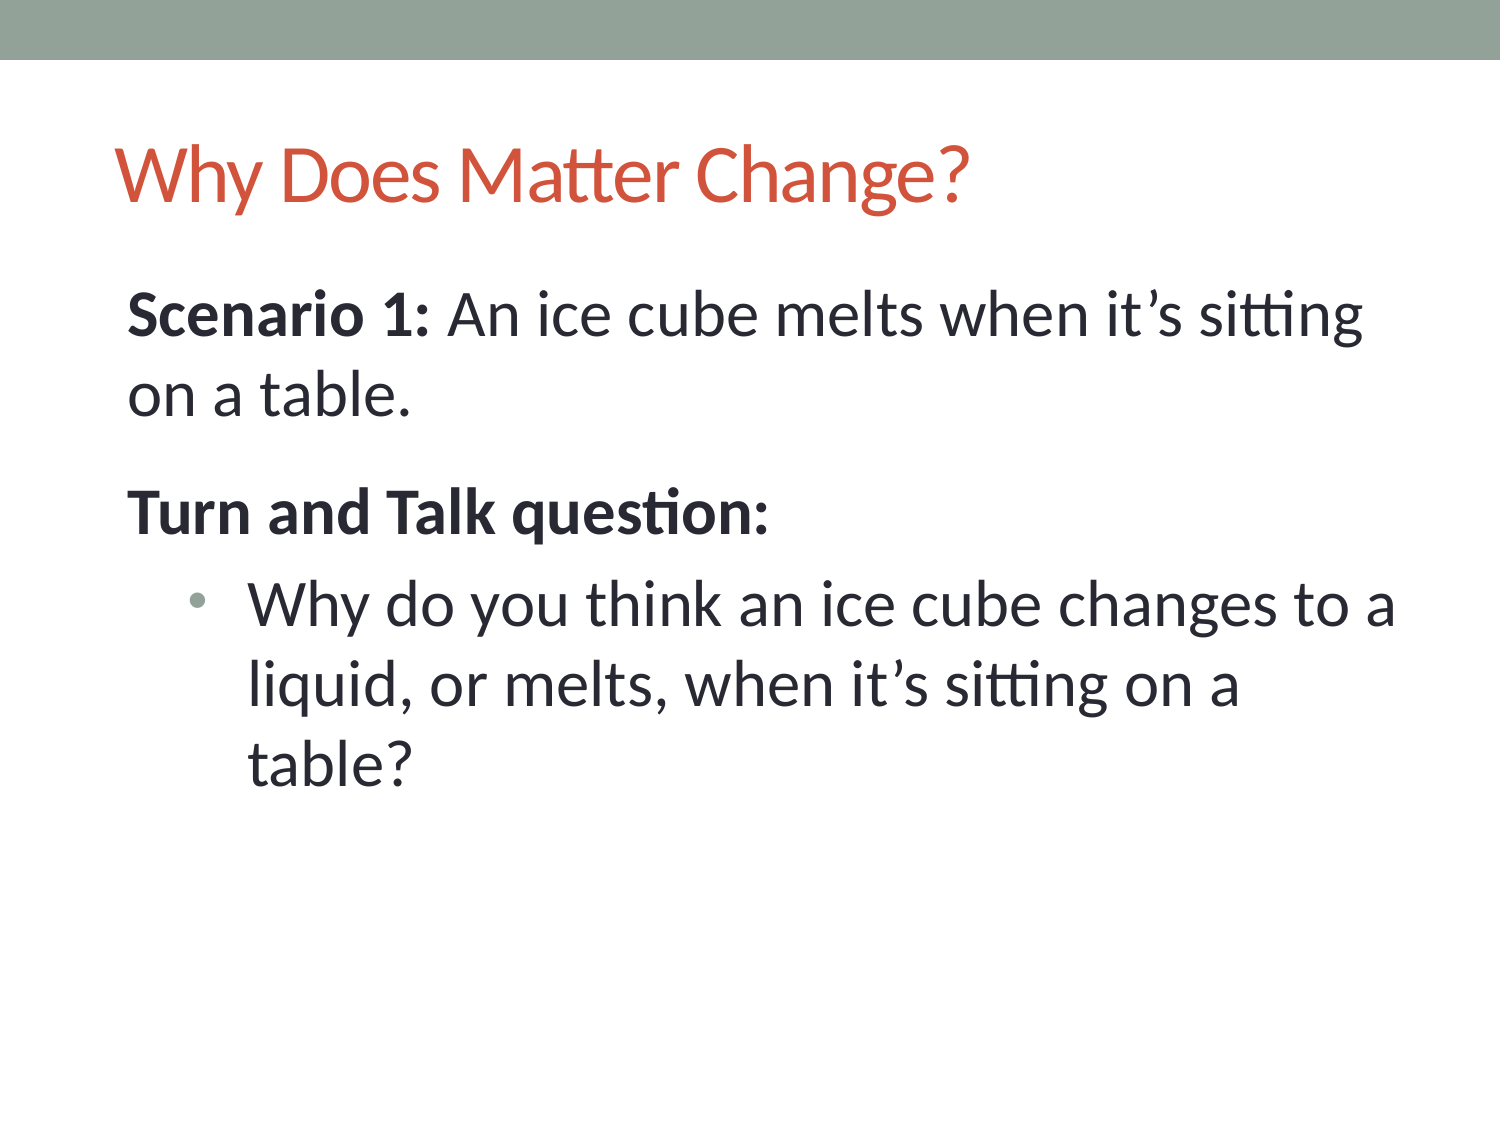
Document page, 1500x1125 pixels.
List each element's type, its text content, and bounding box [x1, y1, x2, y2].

list Scenario 1: An ice cube melts when it’s sitting on a table. Turn and Talk question: Why do you think an ice cube changes to a liquid, or melts, when it’s sitting on a table? [112, 262, 1425, 1063]
title Why Does Matter Change? [99, 87, 1425, 250]
